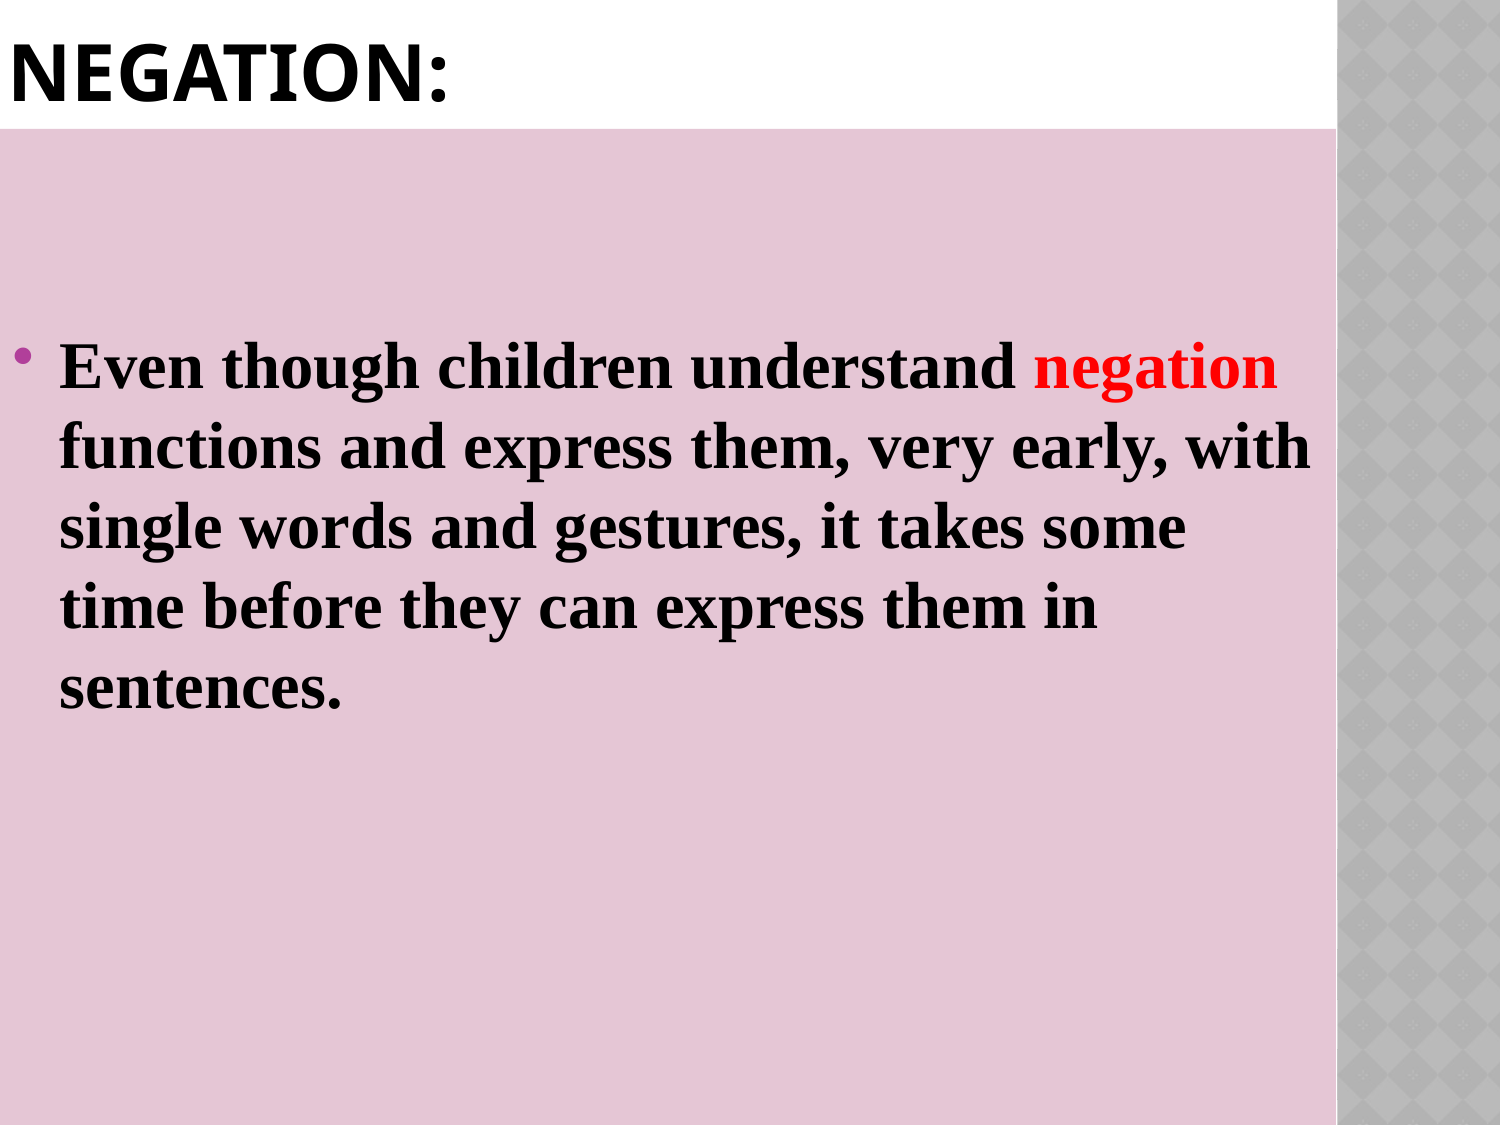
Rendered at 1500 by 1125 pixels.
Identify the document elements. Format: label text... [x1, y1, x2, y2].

title Negation: [0, 0, 1500, 118]
list Even though children understand negation functions and express them, very early, with single words and gestures, it takes some time before they can express them in sentences. [0, 128, 1336, 1125]
